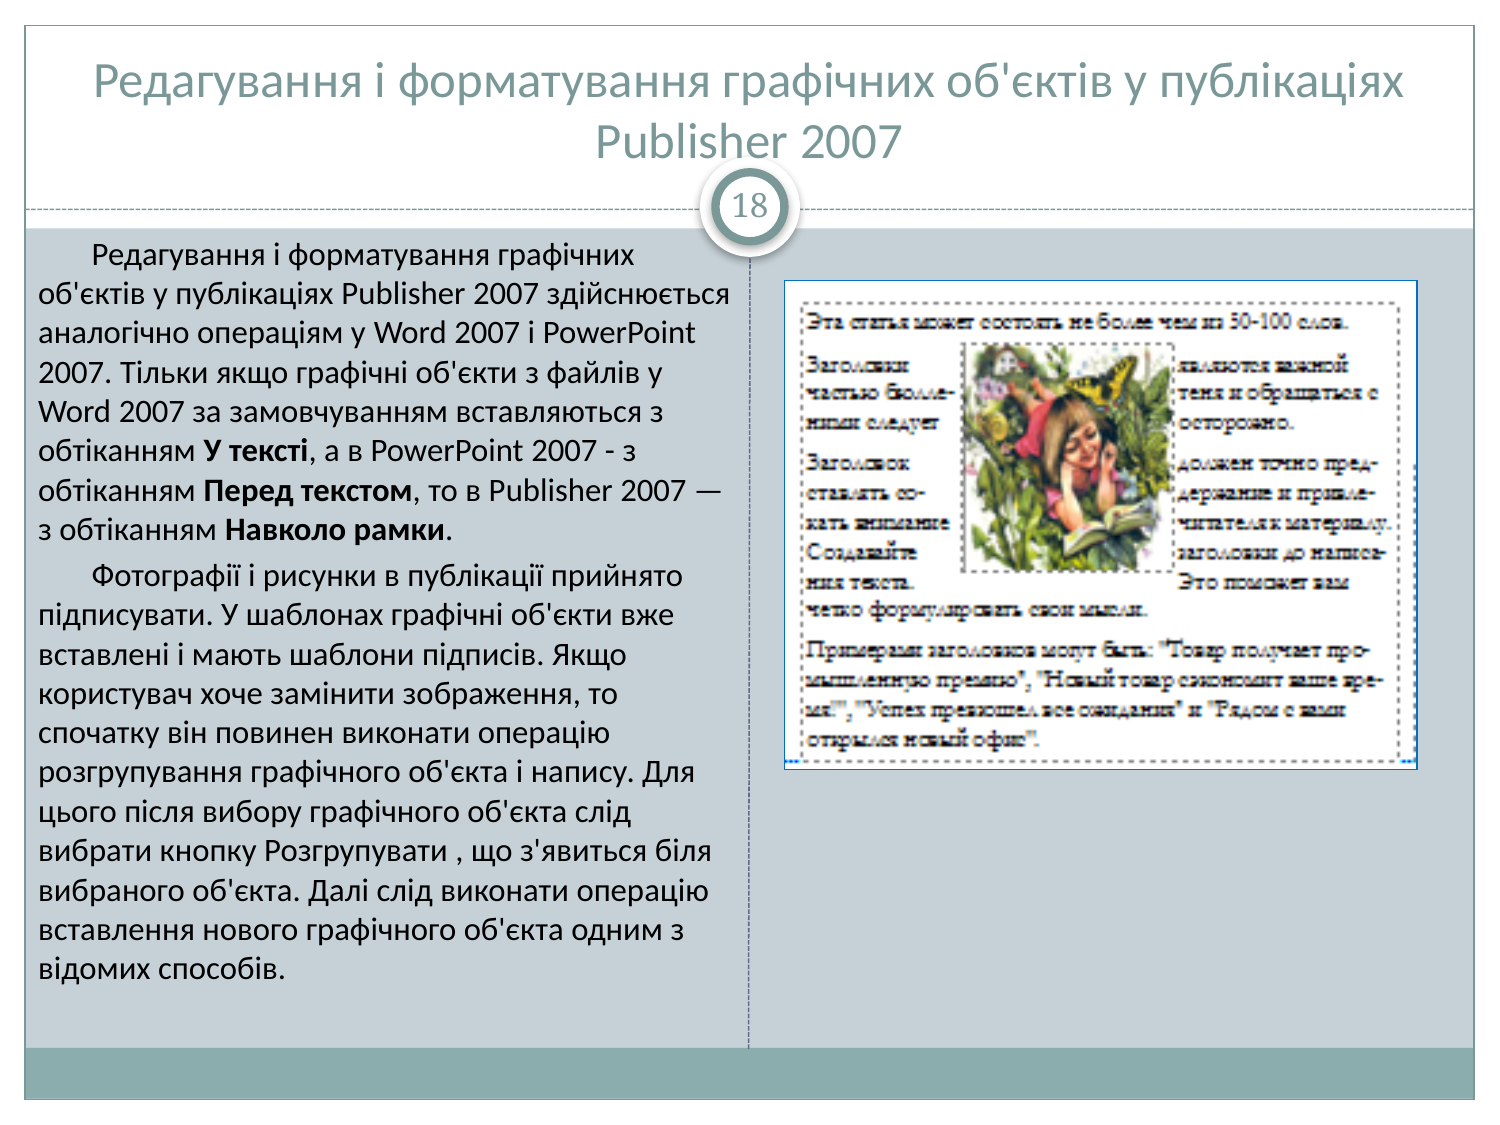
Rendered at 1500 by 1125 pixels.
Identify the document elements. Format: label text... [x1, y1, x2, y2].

title Редагування і форматування графічних об'єктів у публікаціях Publisher 2007 [49, 37, 1450, 176]
slide_number 18 [712, 170, 788, 243]
list Редагування і форматування графічних об'єктів у публікаціях Publisher 2007 здійснюється аналогічно операціям у Word 2007 і PowerPoint 2007. Тільки якщо графічні об'єкти з файлів у Word 2007 за замовчуванням вставляються з обтіканням У тексті, а в PowerPoint 2007 - з обтіканням Перед текстом, то в Publisher 2007 — з обтіканням Навколо рамки. Фотографії і рисунки в публікації прийнято підписувати. У шаблонах графічні об'єкти вже вставлені і мають шаблони підписів. Якщо користувач хоче замінити зображення, то спочатку він повинен виконати операцію розгрупування графічного об'єкта і напису. Для цього після вибору графічного об'єкта слід вибрати кнопку Розгрупувати , що з'явиться біля вибраного об'єкта. Далі слід виконати операцію вставлення нового графічного об'єкта одним з відомих способів. [23, 224, 750, 1043]
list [784, 280, 1417, 769]
